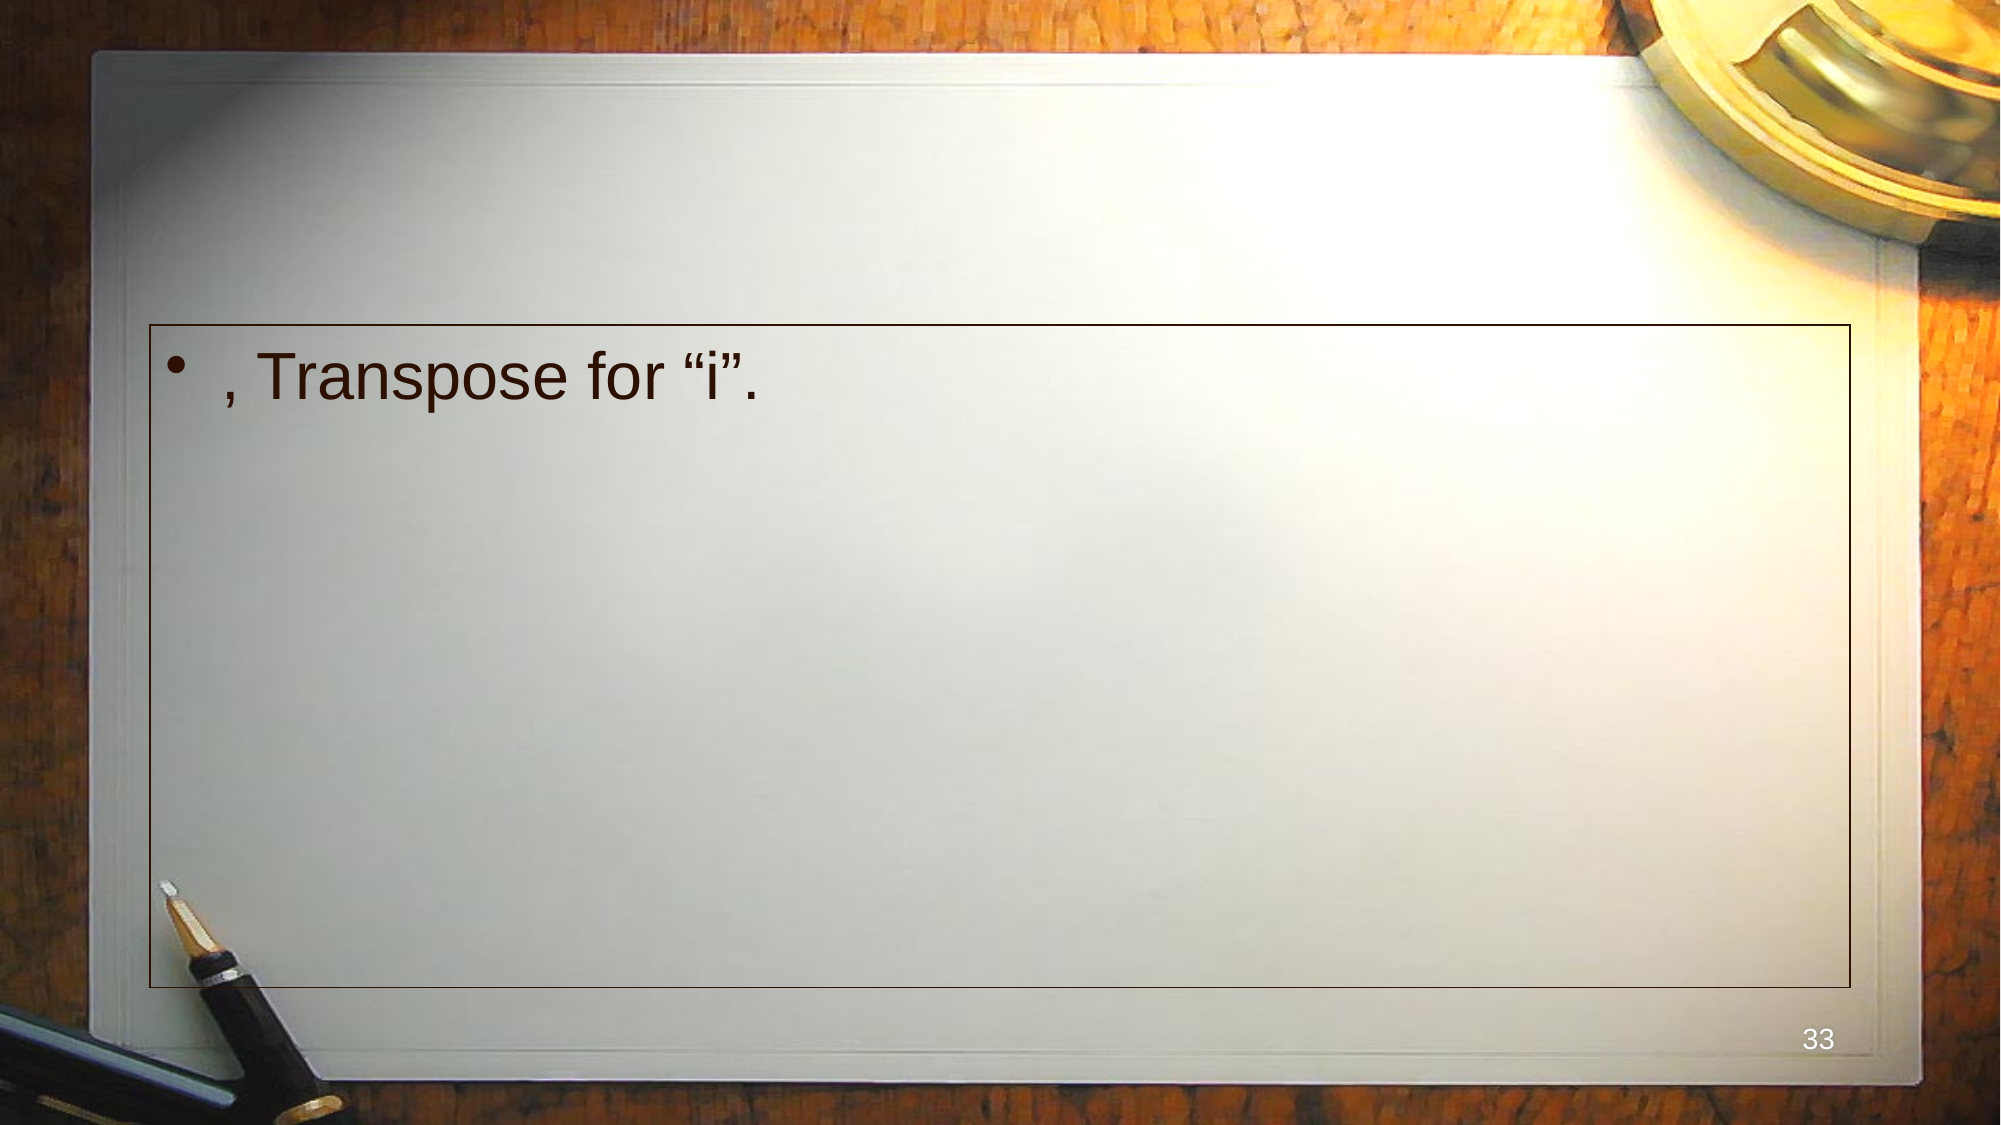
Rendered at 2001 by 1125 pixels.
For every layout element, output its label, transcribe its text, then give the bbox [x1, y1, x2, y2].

slide_number 33 [1433, 1012, 1850, 1088]
picture [0, 0, 2001, 1125]
